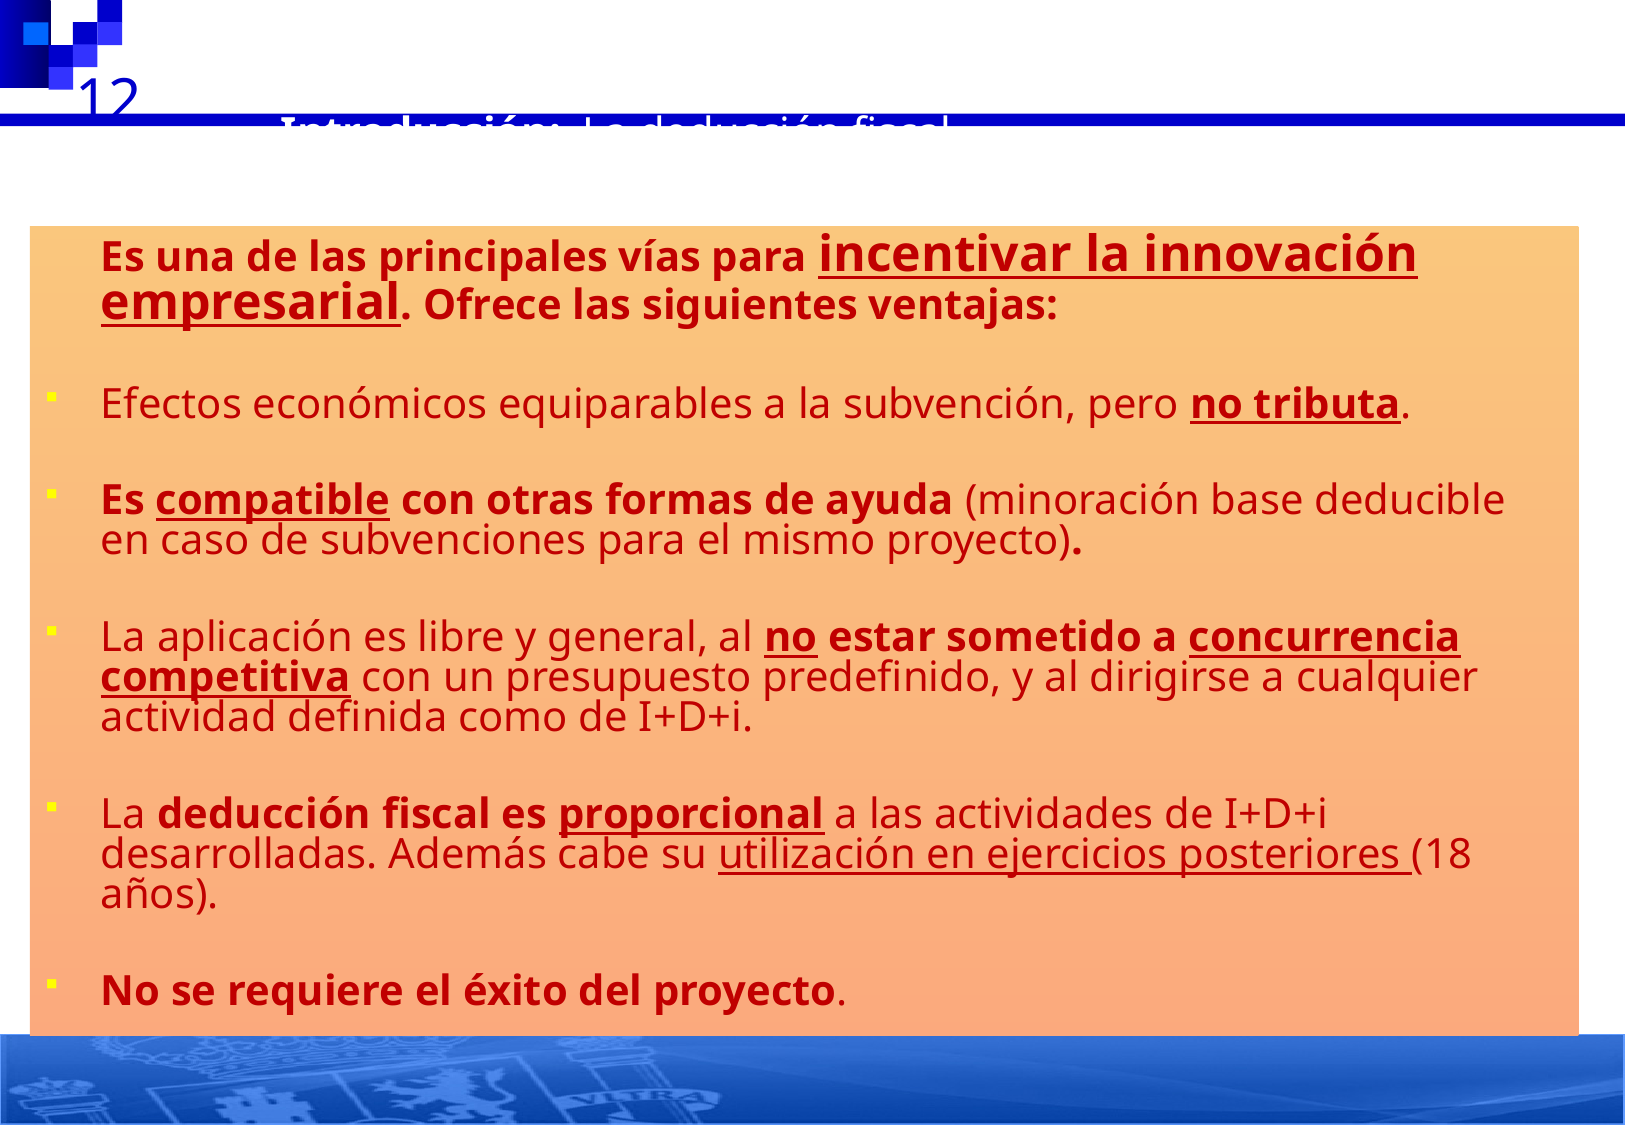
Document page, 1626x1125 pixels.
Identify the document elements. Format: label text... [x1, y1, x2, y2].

list Es una de las principales vías para incentivar la innovación empresarial. Ofrece las siguientes ventajas: Efectos económicos equiparables a la subvención, pero no tributa. Es compatible con otras formas de ayuda (minoración base deducible en caso de subvenciones para el mismo proyecto). La aplicación es libre y general, al no estar sometido a concurrencia competitiva con un presupuesto predefinido, y al dirigirse a cualquier actividad definida como de I+D+i. La deducción fiscal es proporcional a las actividades de I+D+i desarrolladas. Además cabe su utilización en ejercicios posteriores (18 años). No se requiere el éxito del proyecto. [29, 226, 1579, 1036]
text_box 1. INCENTIVOS FISCALES POR ACTIVIDADES DE I+D+i Introducción: La deducción fiscal. [211, 53, 1529, 164]
picture [0, 1034, 1625, 1125]
text_box 12 [31, 54, 186, 133]
